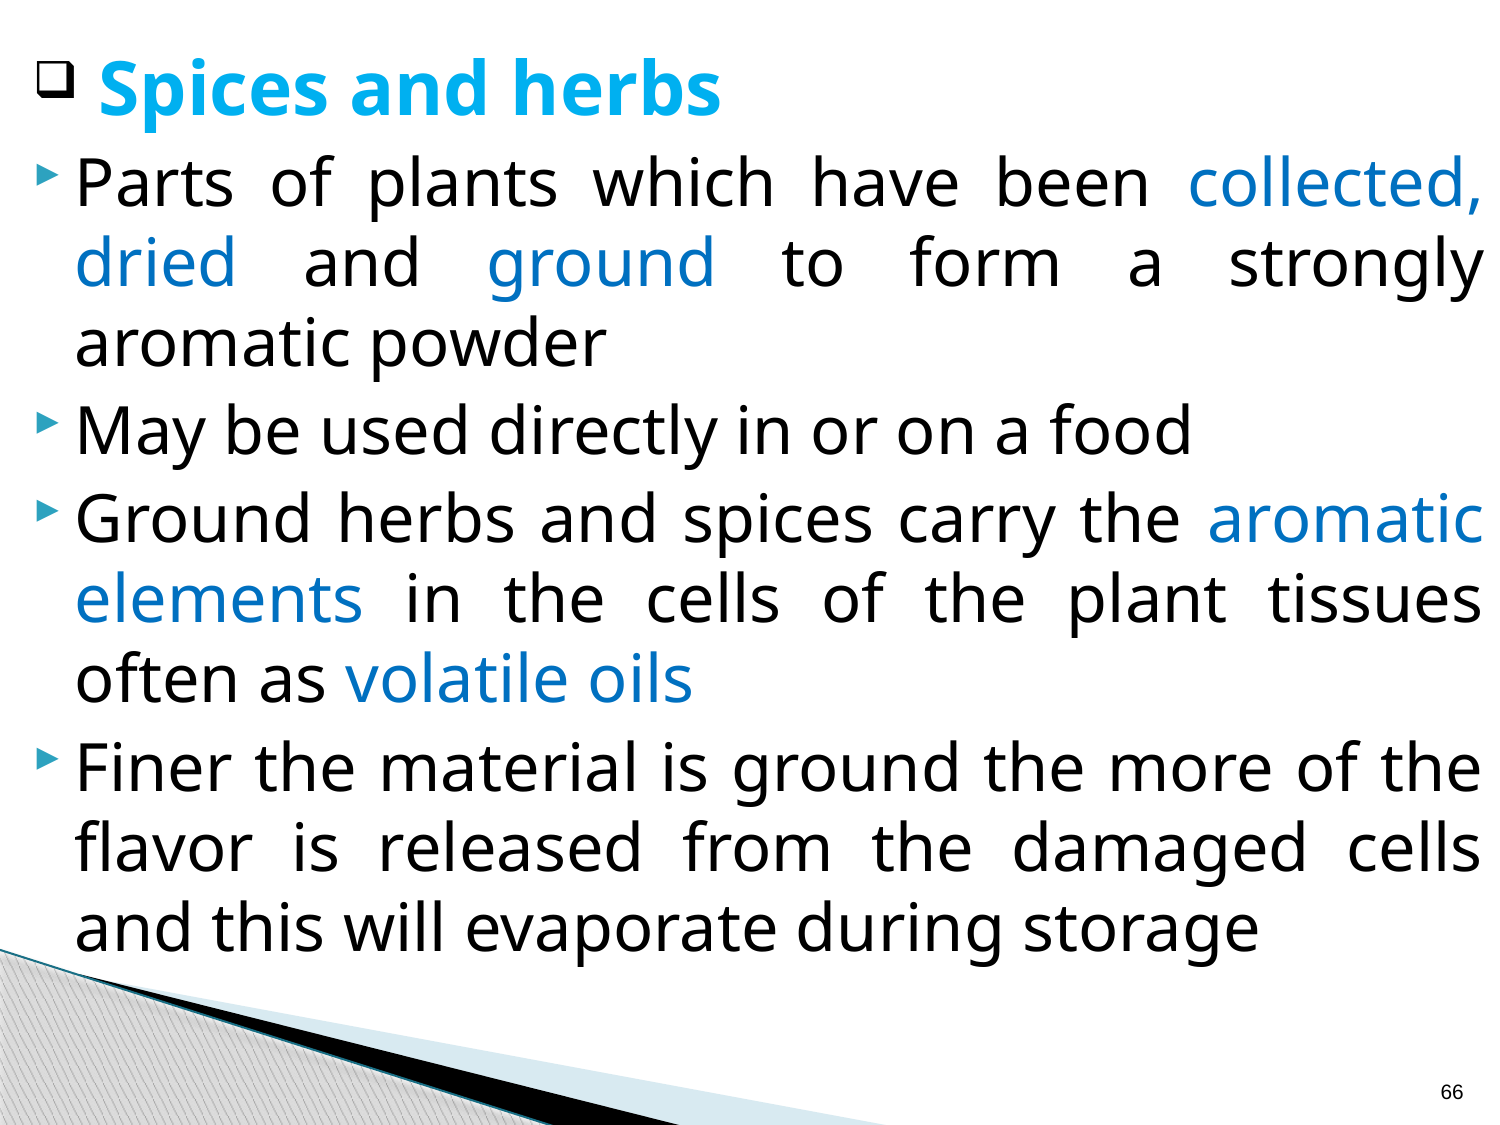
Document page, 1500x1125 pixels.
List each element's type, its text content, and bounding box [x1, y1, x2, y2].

slide_number 66 [1418, 1051, 1479, 1112]
list Spices and herbs Parts of plants which have been collected, dried and ground to form a strongly aromatic powder May be used directly in or on a food Ground herbs and spices carry the aromatic elements in the cells of the plant tissues often as volatile oils Finer the material is ground the more of the flavor is released from the damaged cells and this will evaporate during storage [0, 42, 1500, 1088]
